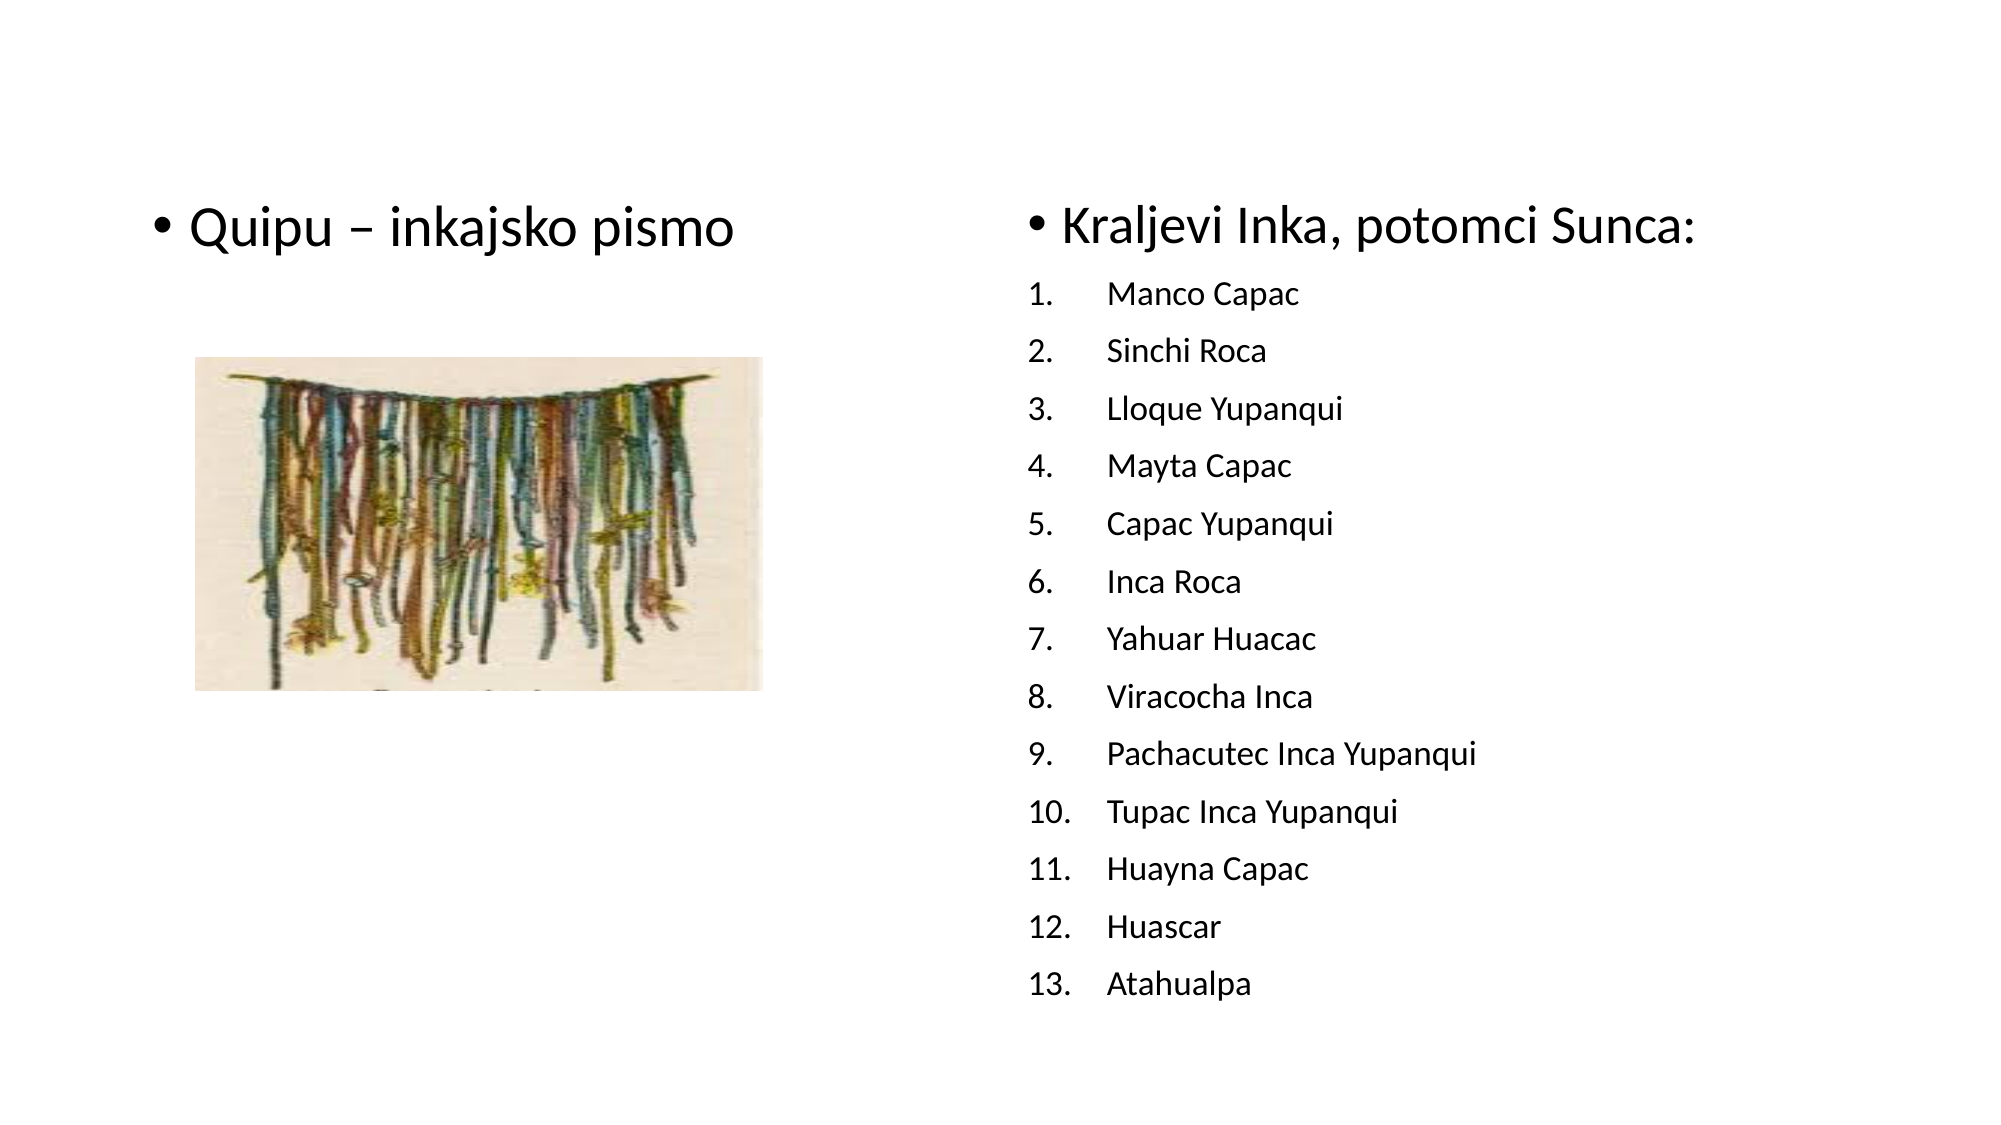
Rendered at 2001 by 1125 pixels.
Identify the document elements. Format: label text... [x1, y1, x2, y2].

list Kraljevi Inka, potomci Sunca: Manco Capac Sinchi Roca Lloque Yupanqui Mayta Capac Capac Yupanqui Inca Roca Yahuar Huacac Viracocha Inca Pachacutec Inca Yupanqui Tupac Inca Yupanqui Huayna Capac Huascar Atahualpa [1012, 189, 1863, 1014]
picture [194, 357, 763, 691]
list Quipu – inkajsko pismo [137, 189, 988, 859]
